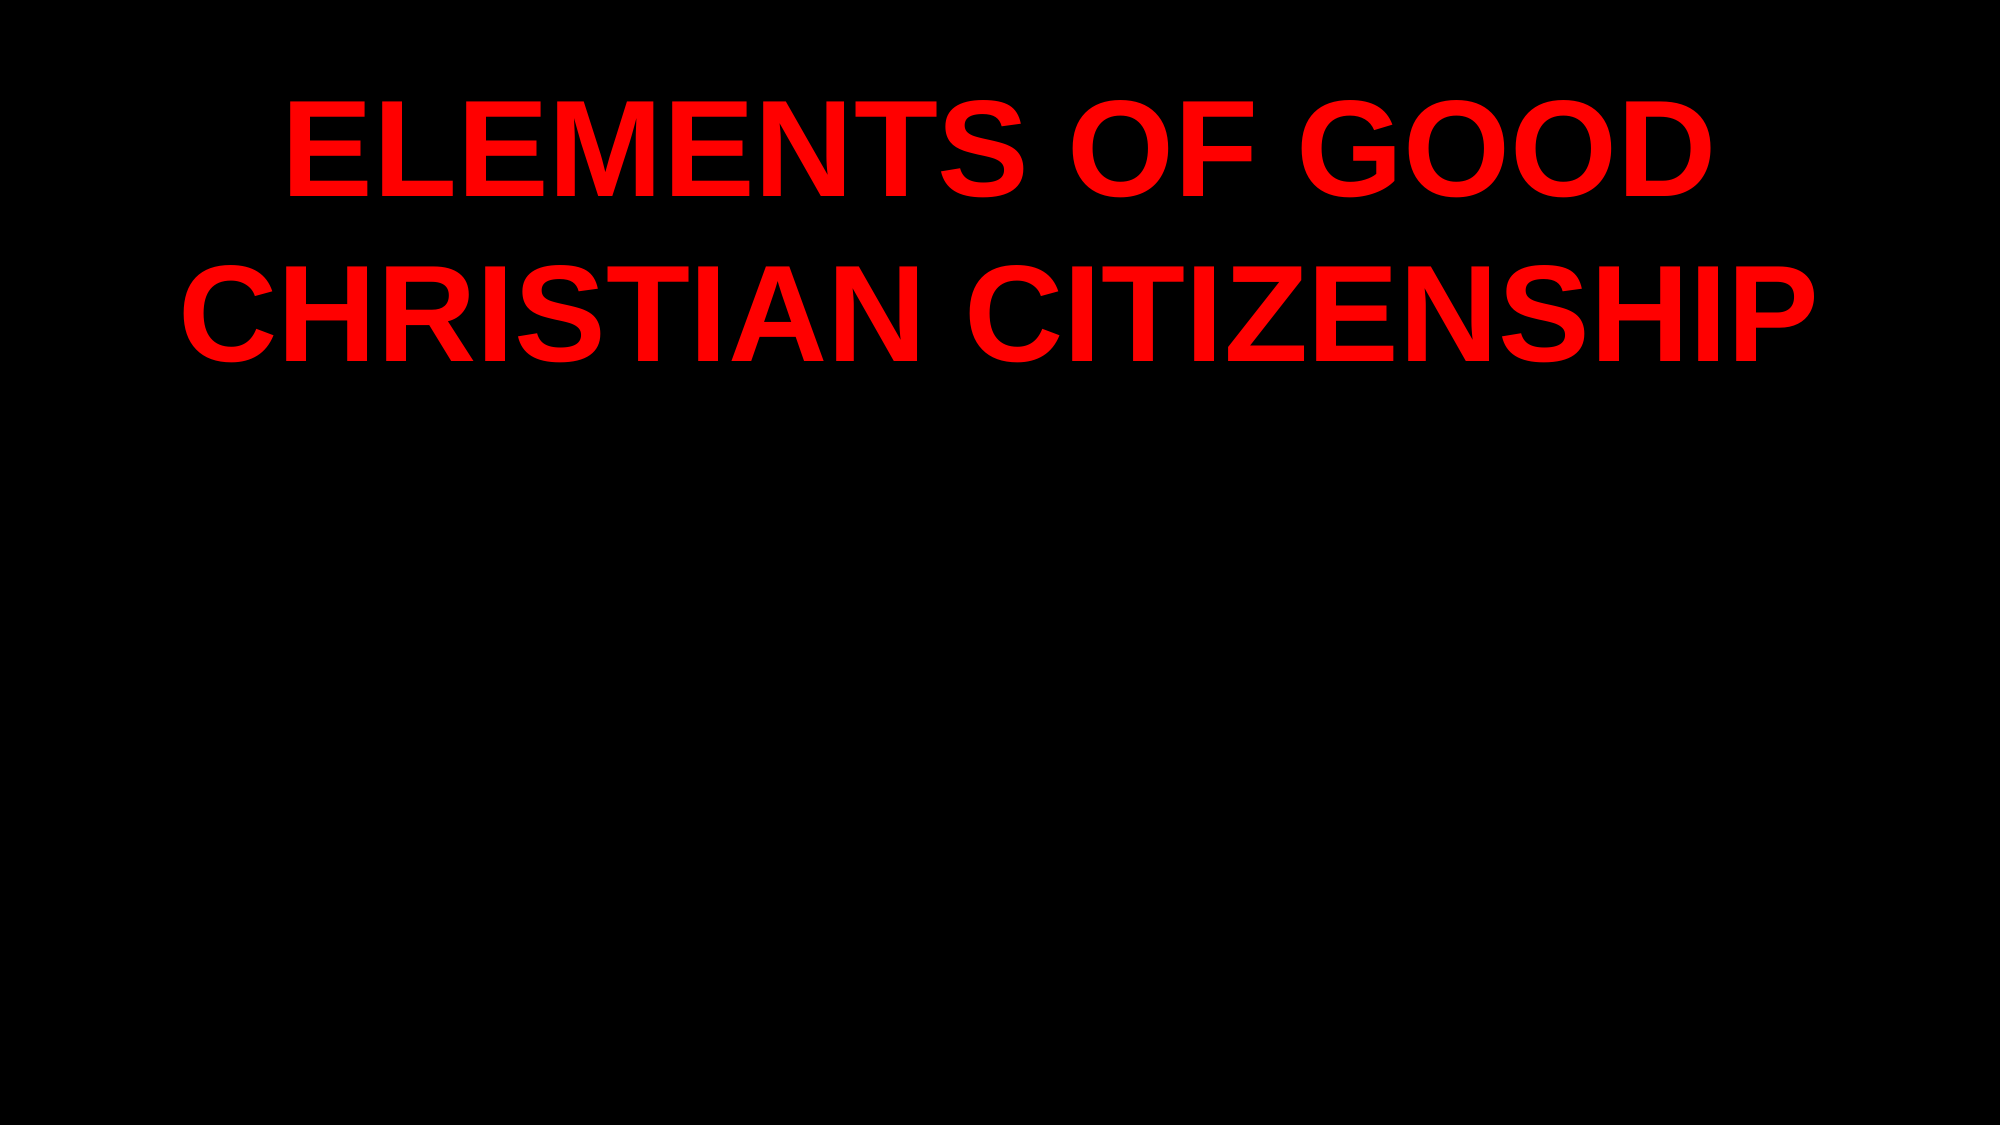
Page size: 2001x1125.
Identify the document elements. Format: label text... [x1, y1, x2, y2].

text_box ELEMENTS OF GOOD CHRISTIAN CITIZENSHIP [93, 51, 1907, 397]
